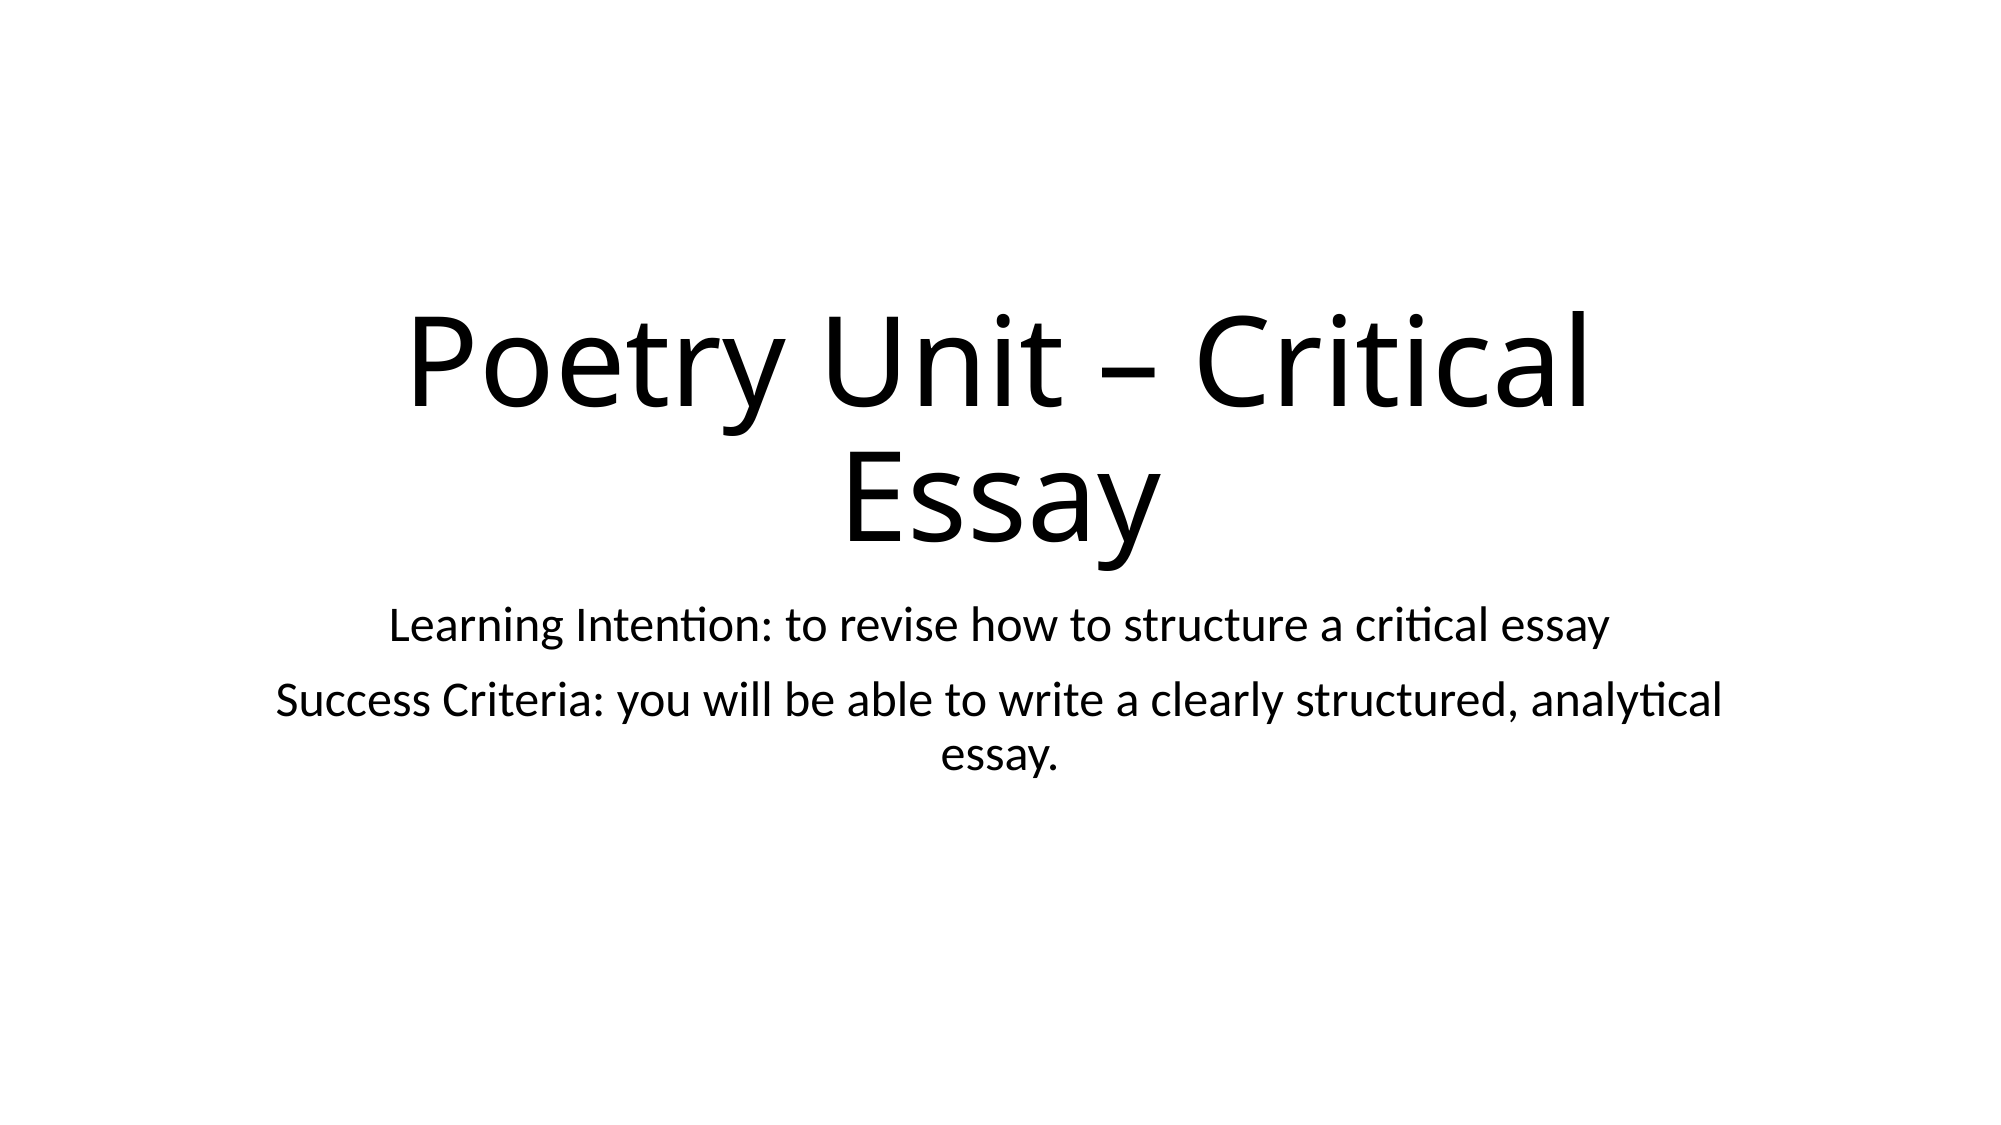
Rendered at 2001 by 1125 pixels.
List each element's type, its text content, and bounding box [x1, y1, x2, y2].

title Poetry Unit – Critical Essay [249, 184, 1750, 576]
subtitle Learning Intention: to revise how to structure a critical essay Success Criteria: you will be able to write a clearly structured, analytical essay. [249, 590, 1750, 863]
